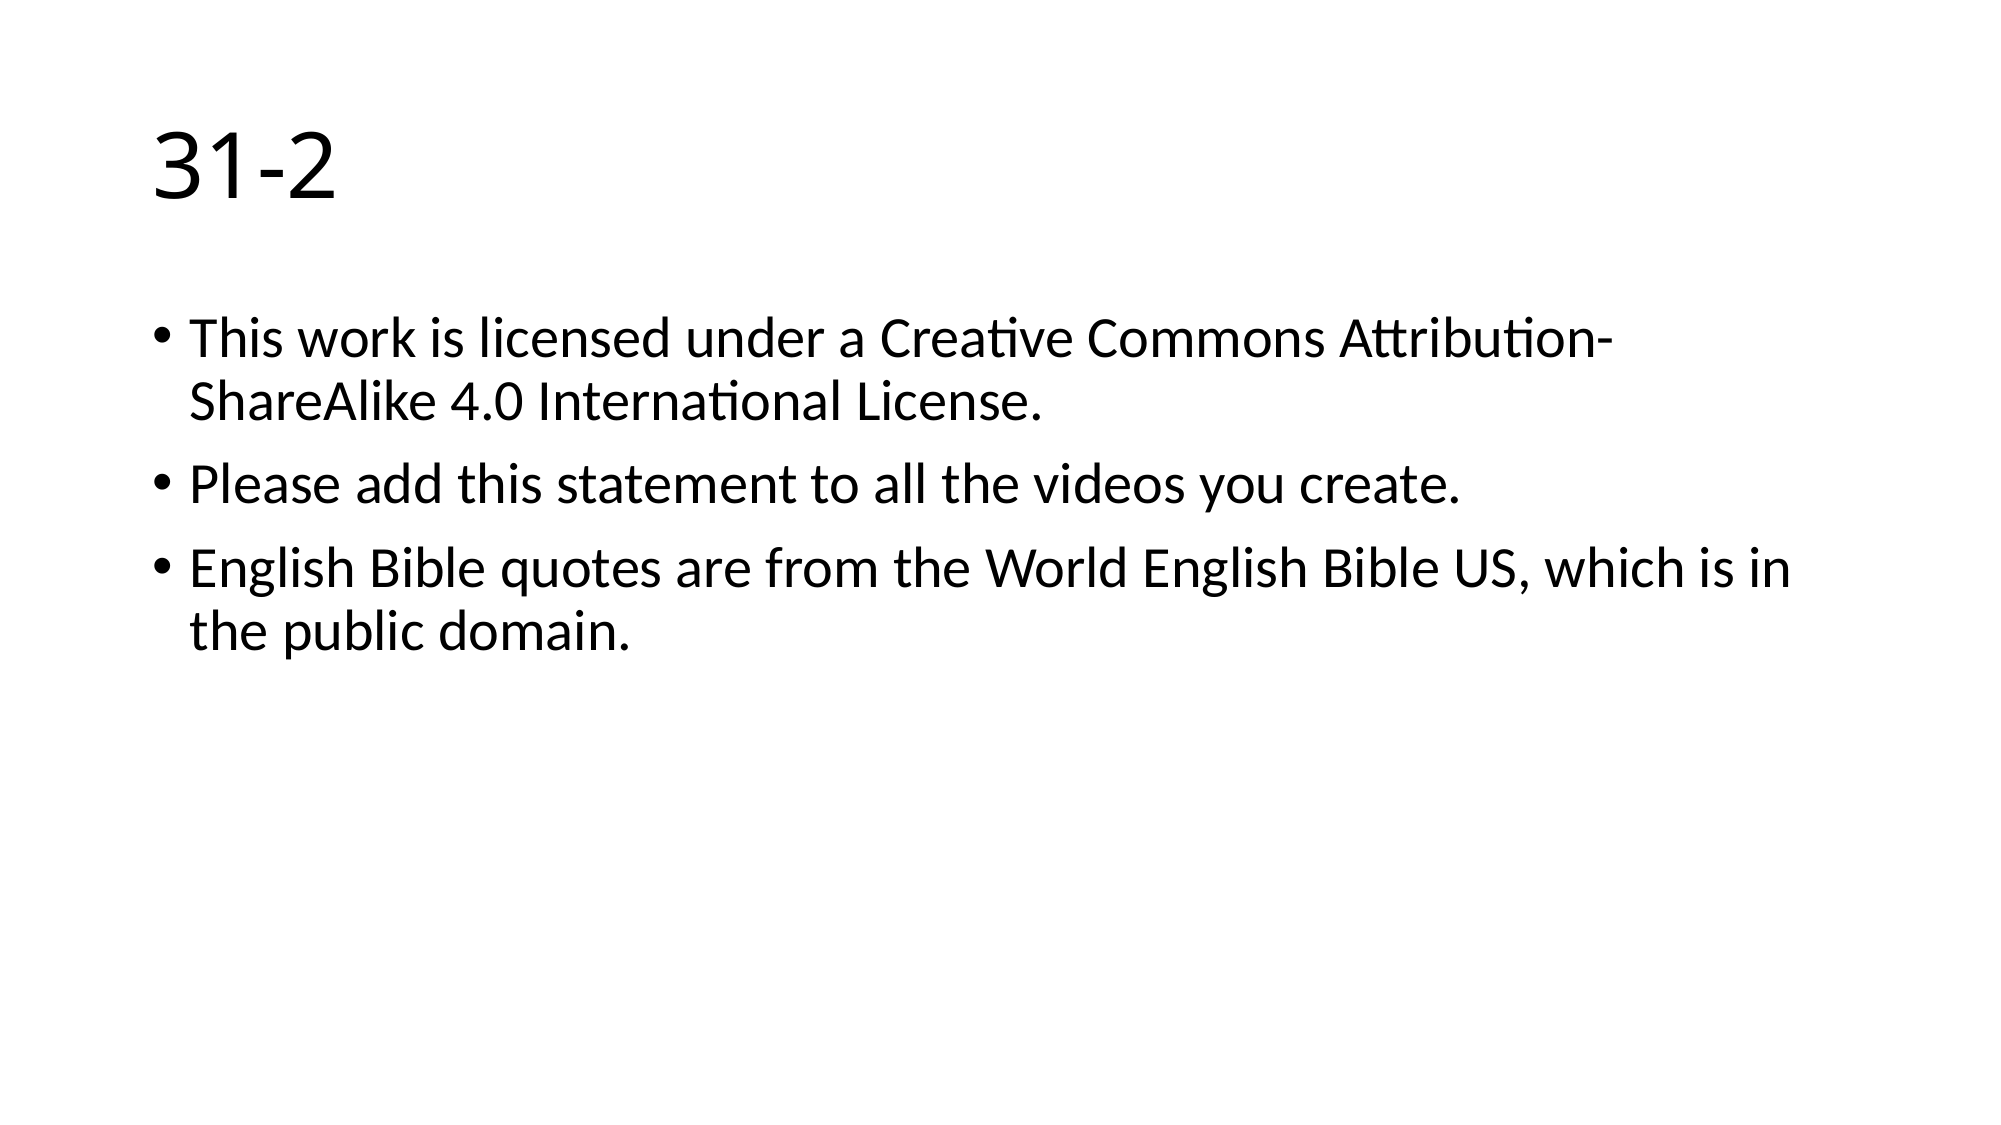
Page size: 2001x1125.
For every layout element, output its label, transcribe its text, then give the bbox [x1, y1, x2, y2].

title 31-2 [137, 59, 1863, 278]
list This work is licensed under a Creative Commons Attribution-ShareAlike 4.0 International License. Please add this statement to all the videos you create. English Bible quotes are from the World English Bible US, which is in the public domain. [137, 299, 1863, 1014]
